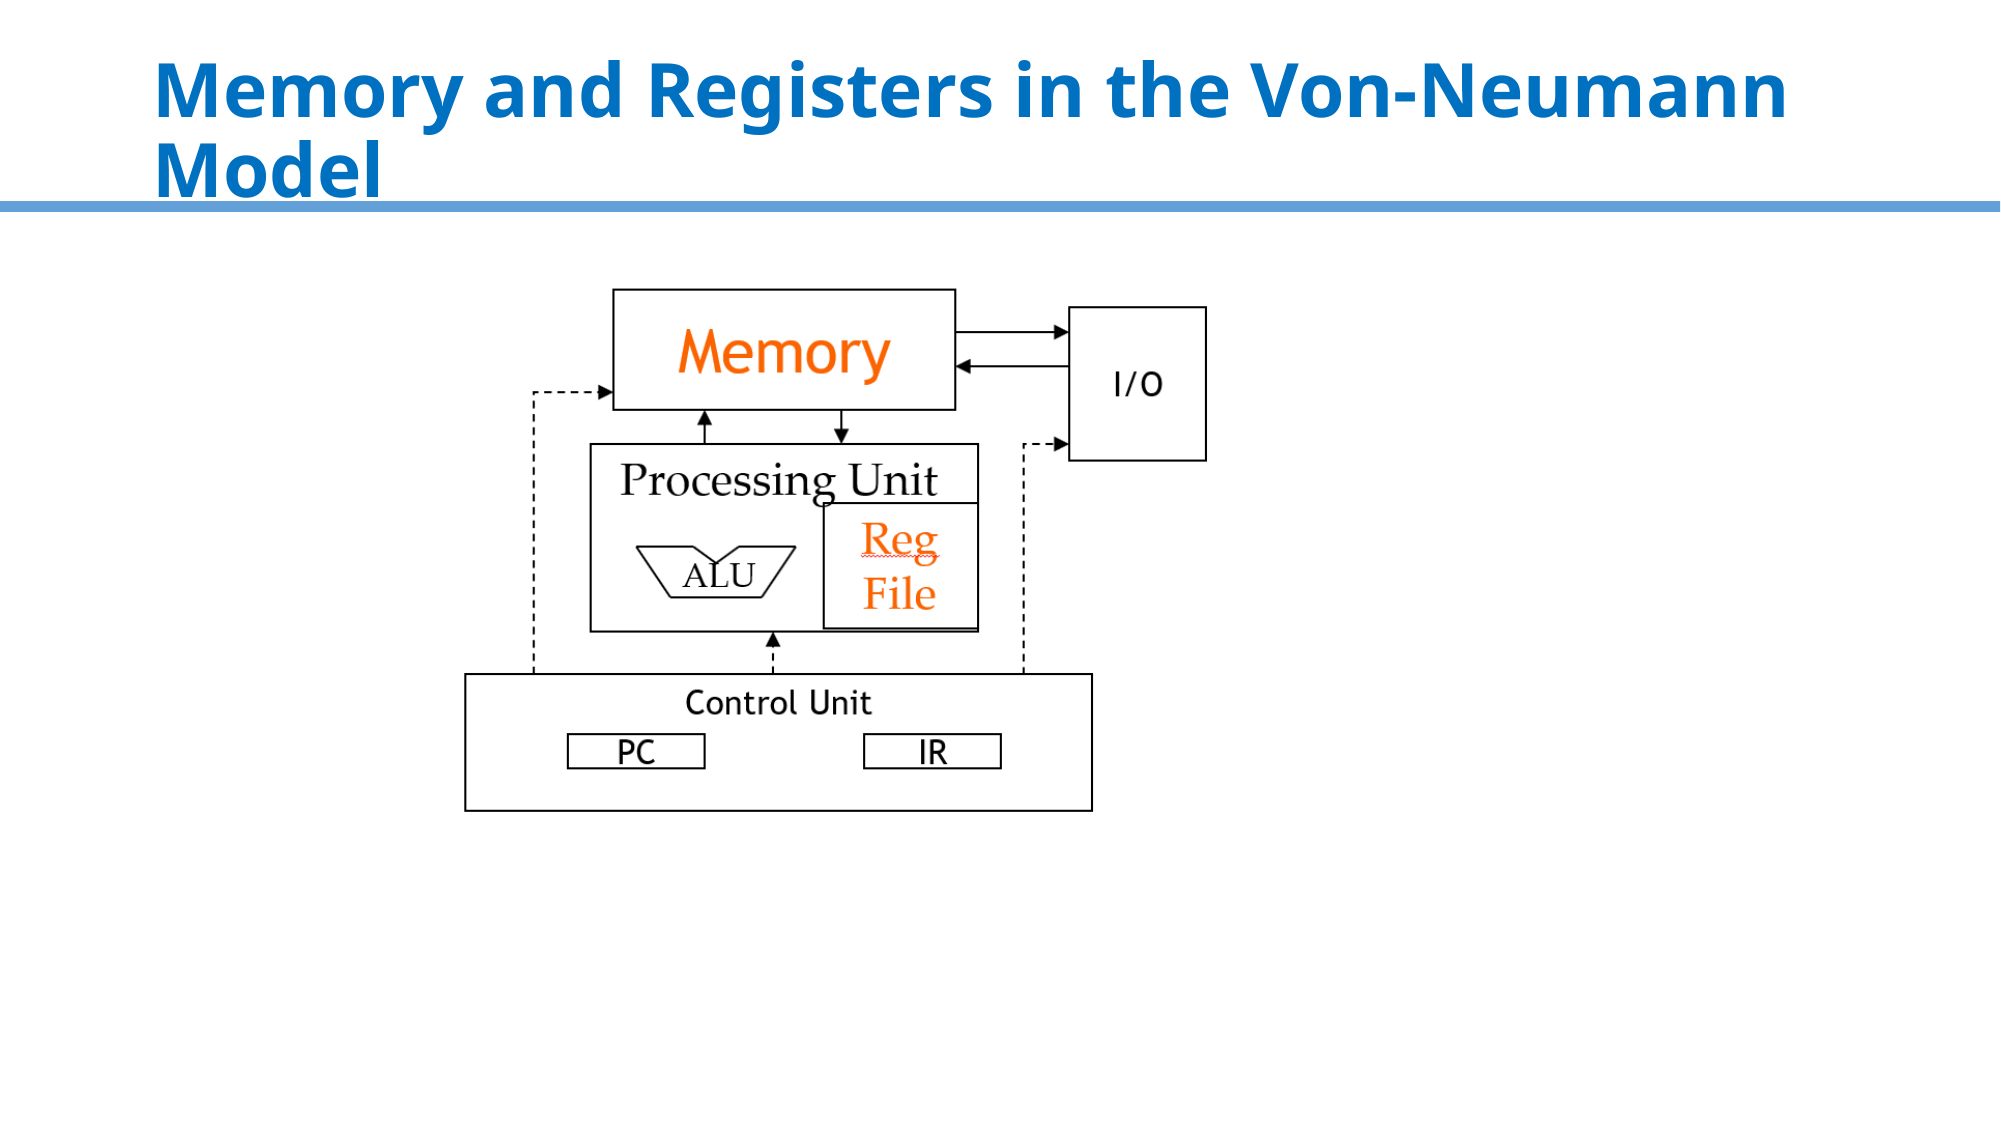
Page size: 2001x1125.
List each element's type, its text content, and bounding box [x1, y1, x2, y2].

title Memory and Registers in the Von-Neumann Model [137, 59, 1863, 207]
picture [282, 214, 1351, 873]
